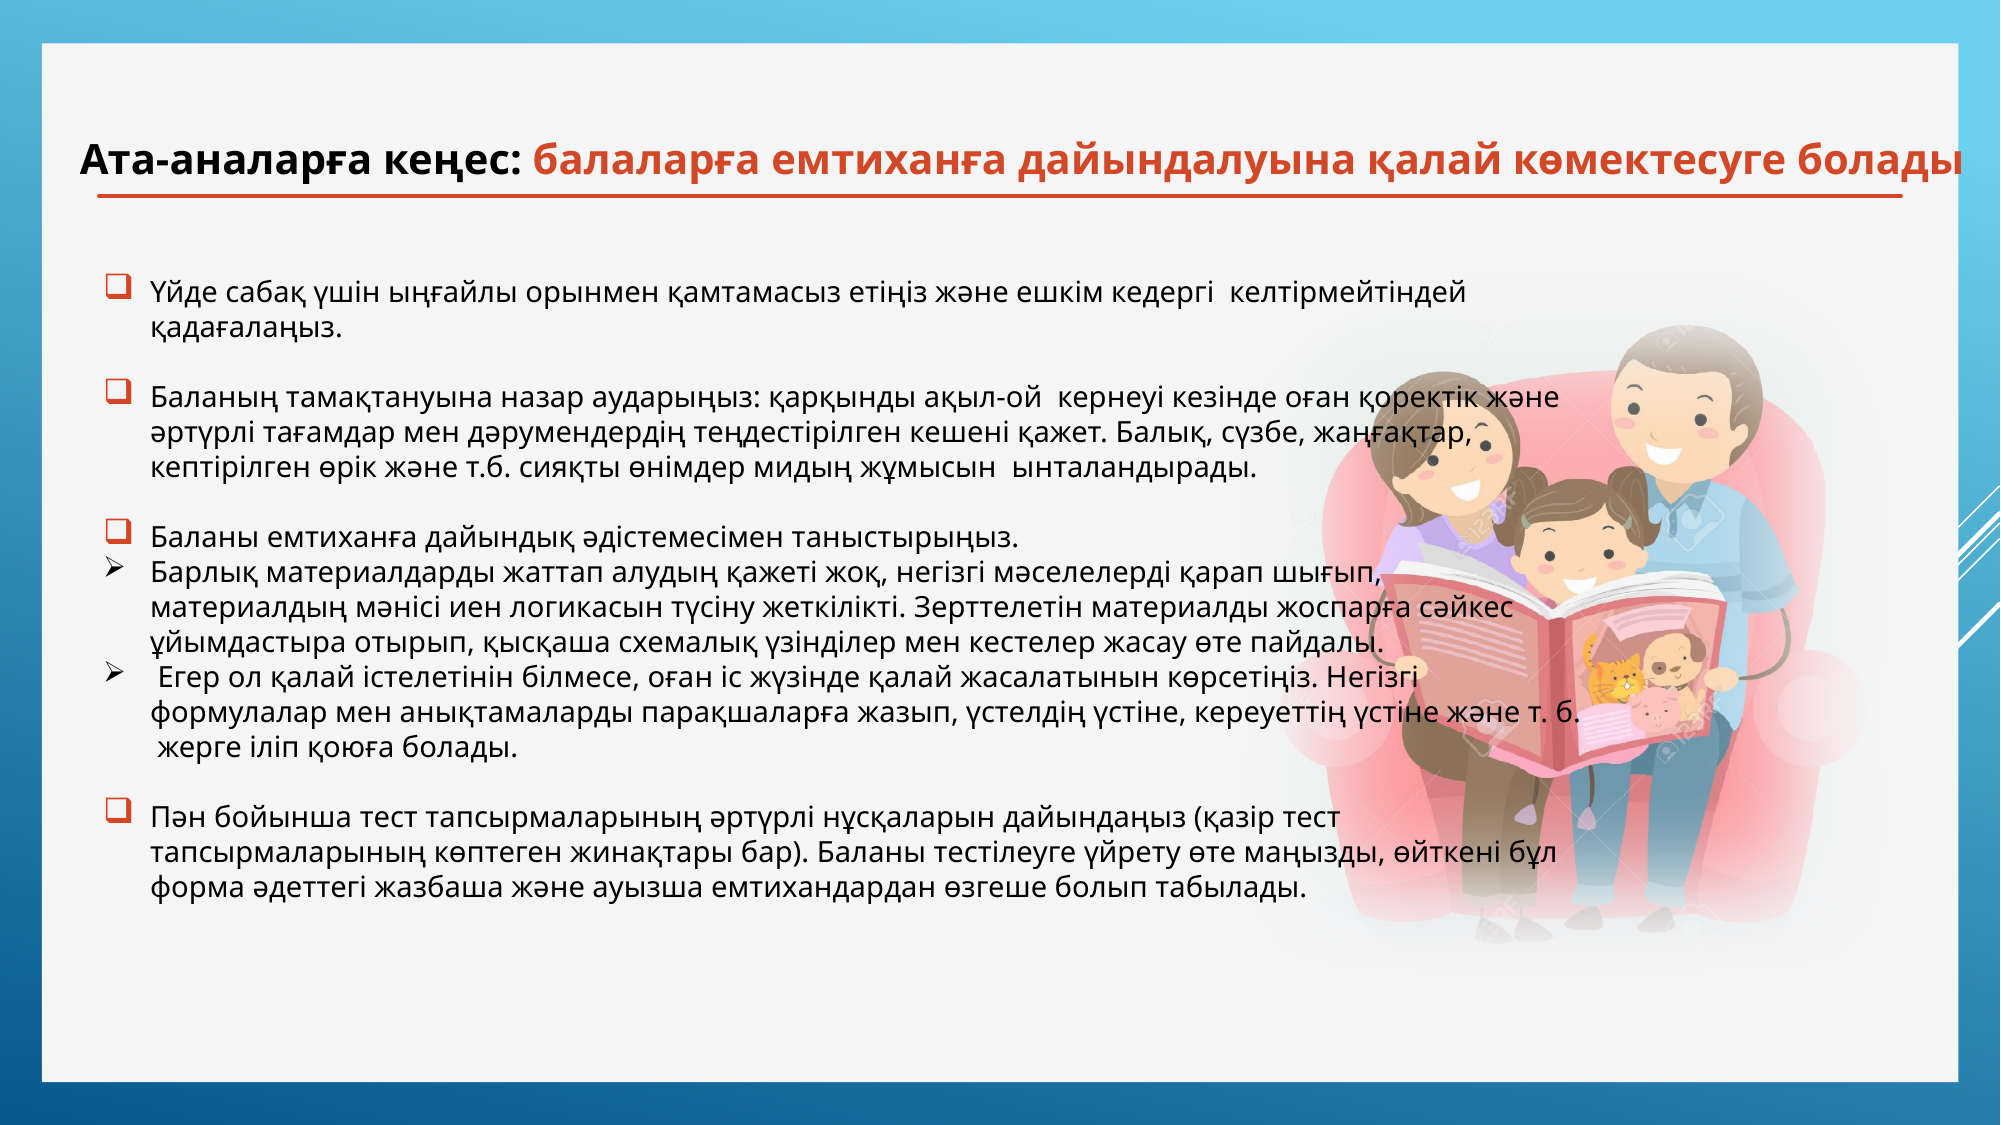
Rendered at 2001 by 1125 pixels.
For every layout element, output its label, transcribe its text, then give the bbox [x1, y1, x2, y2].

picture [1225, 257, 1898, 984]
text_box Ата-аналарға кеңес: балаларға емтиханға дайындалуына қалай көмектесуге болады [44, 125, 2000, 190]
text_box Үйде сабақ үшін ыңғайлы орынмен қамтамасыз етіңіз және ешкім кедергі келтірмейтіндей қадағалаңыз. Баланың тамақтануына назар аударыңыз: қарқынды ақыл-ой кернеуі кезінде оған қоректік және әртүрлі тағамдар мен дәрумендердің теңдестірілген кешені қажет. Балық, сүзбе, жаңғақтар, кептірілген өрік және т.б. сияқты өнімдер мидың жұмысын ынталандырады. Баланы емтиханға дайындық әдістемесімен таныстырыңыз. Барлық материалдарды жаттап алудың қажеті жоқ, негізгі мәселелерді қарап шығып, материалдың мәнісі иен логикасын түсіну жеткілікті. Зерттелетін материалды жоспарға сәйкес ұйымдастыра отырып, қысқаша схемалық үзінділер мен кестелер жасау өте пайдалы. Егер ол қалай істелетінін білмесе, оған іс жүзінде қалай жасалатынын көрсетіңіз. Негізгі формулалар мен анықтамаларды парақшаларға жазып, үстелдің үстіне, кереуеттің үстіне және т. б. жерге іліп қоюға болады. Пән бойынша тест тапсырмаларының әртүрлі нұсқаларын дайындаңыз (қазір тест тапсырмаларының көптеген жинақтары бар). Баланы тестілеуге үйрету өте маңызды, өйткені бұл форма әдеттегі жазбаша және ауызша емтихандардан өзгеше болып табылады. [88, 266, 1225, 911]
